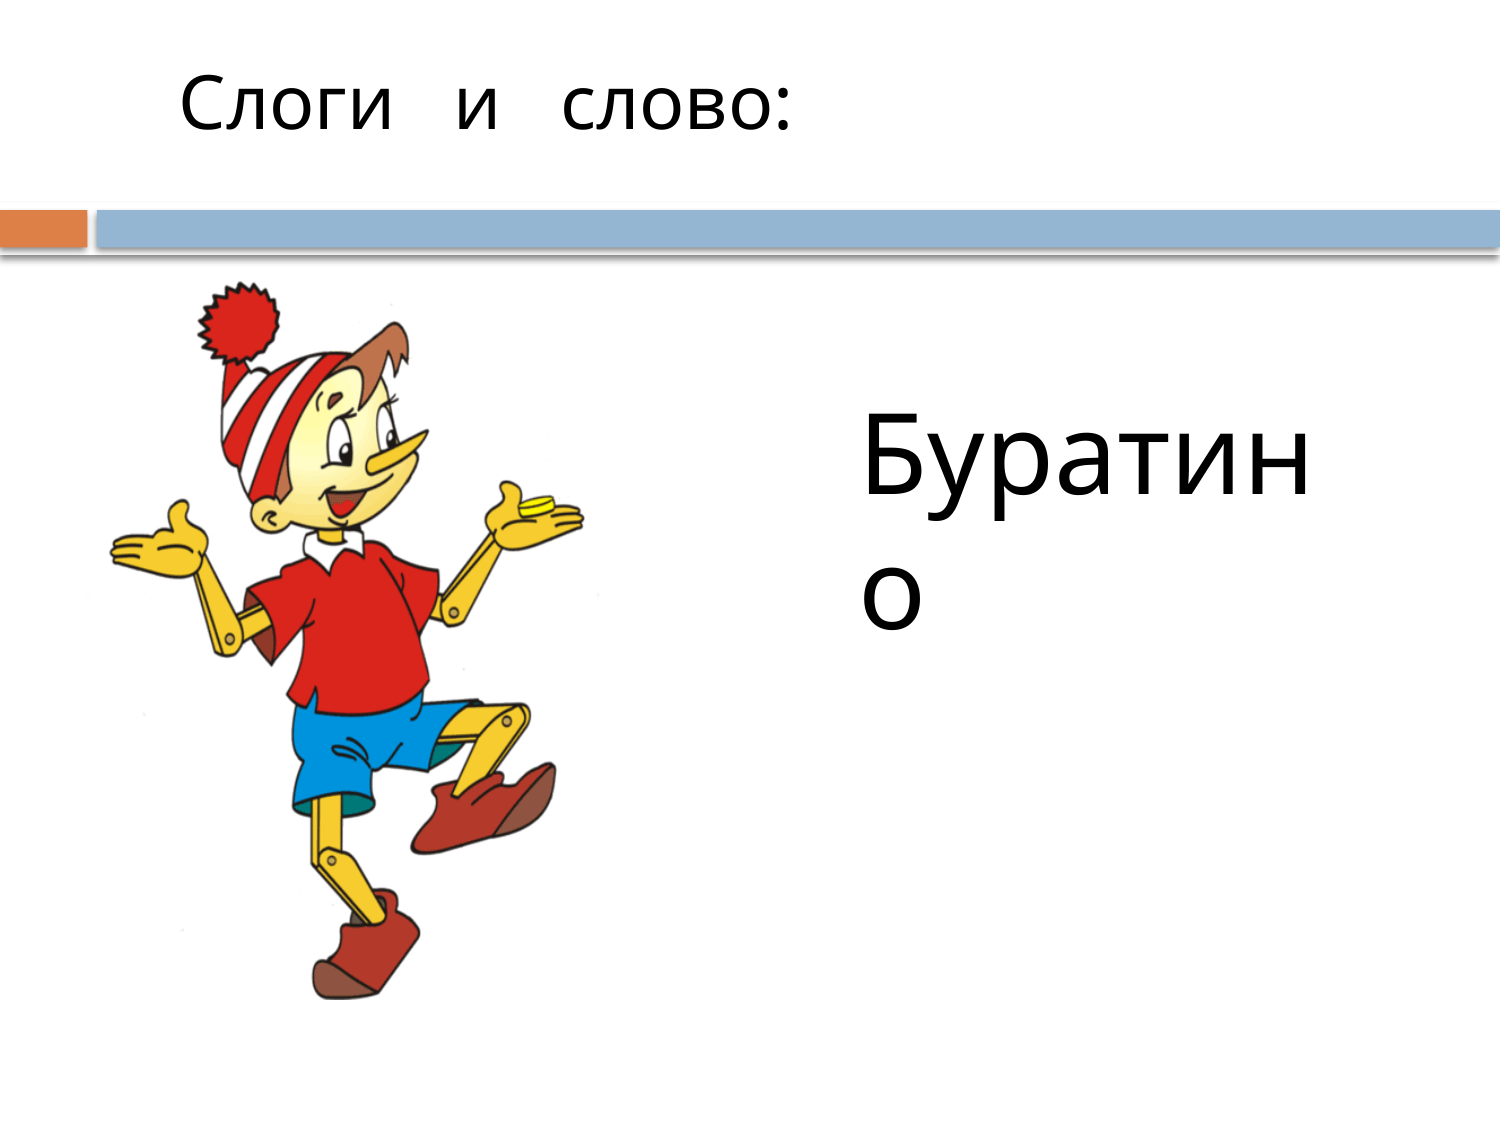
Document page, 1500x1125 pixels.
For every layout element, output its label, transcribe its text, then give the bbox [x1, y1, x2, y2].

text_box Слоги и слово: [163, 46, 1067, 152]
text_box Буратино [843, 374, 1360, 660]
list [69, 262, 610, 1001]
